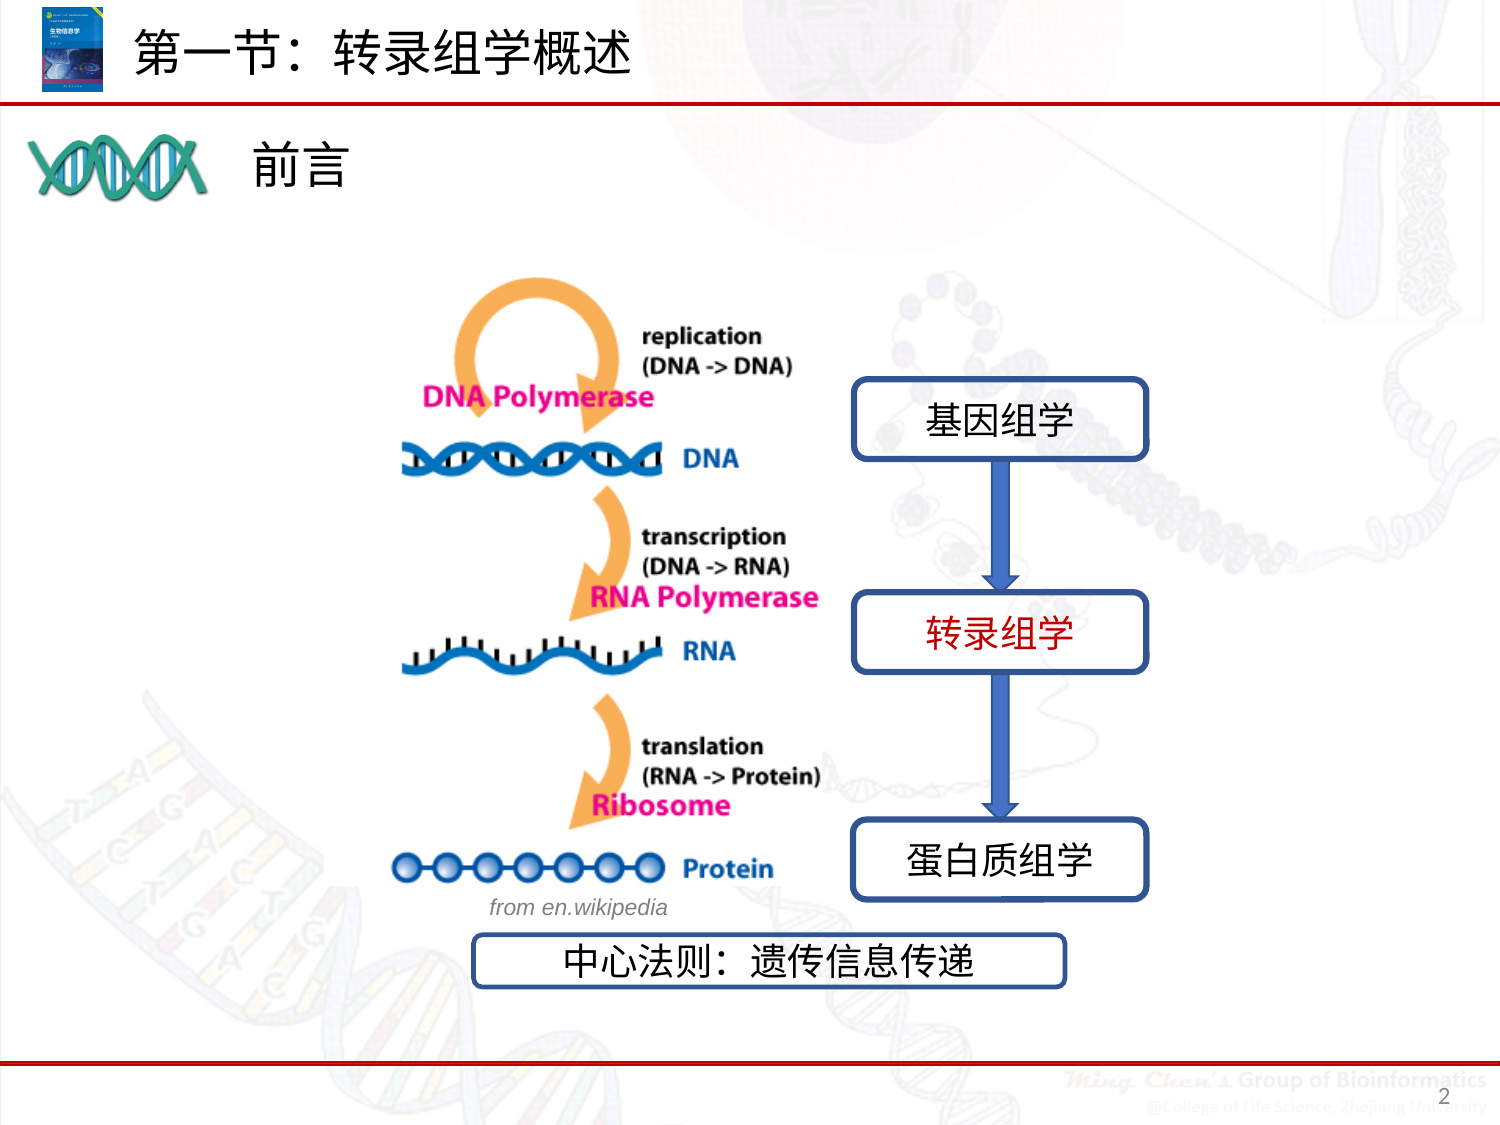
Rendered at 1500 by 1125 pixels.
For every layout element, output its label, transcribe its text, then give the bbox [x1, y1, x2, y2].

text_box from en.wikipedia [474, 886, 684, 928]
text_box [980, 674, 1020, 818]
text_box 基因组学 [853, 378, 1148, 461]
title 前言 [236, 124, 370, 210]
text_box 中心法则：遗传信息传递 [472, 933, 1067, 989]
text_box [981, 461, 1020, 591]
text_box 转录组学 [853, 591, 1148, 674]
text_box 蛋白质组学 [851, 818, 1148, 901]
text_box 第一节：转录组学概述 [117, 13, 1246, 89]
text_box [0, 1061, 1500, 1066]
picture [324, 277, 822, 886]
picture [42, 7, 103, 92]
text_box [0, 102, 1500, 106]
picture [25, 128, 210, 208]
slide_number 2 [1417, 1066, 1472, 1125]
